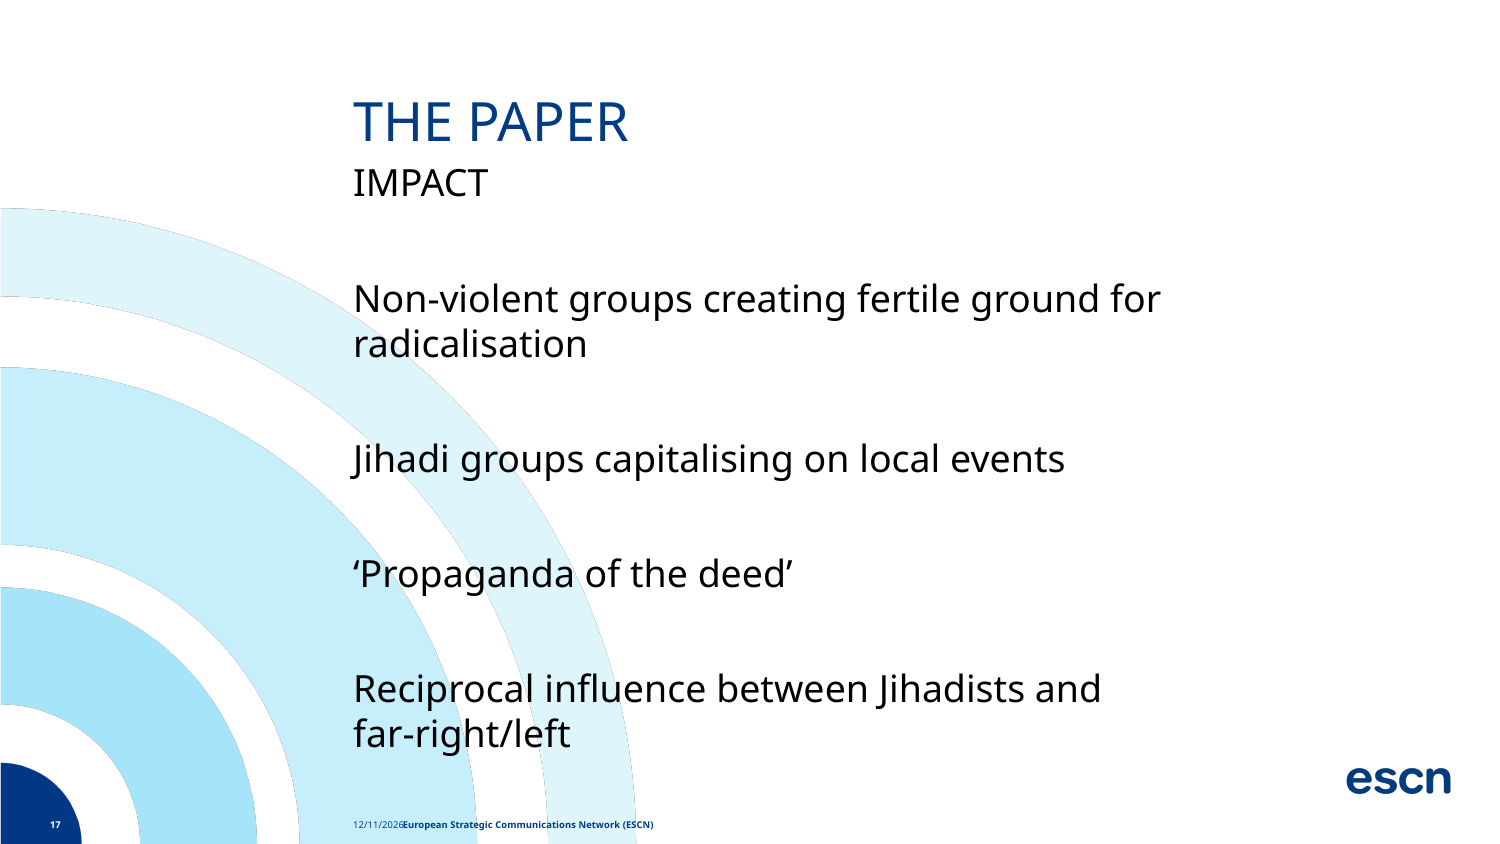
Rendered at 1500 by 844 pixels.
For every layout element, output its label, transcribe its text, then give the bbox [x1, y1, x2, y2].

slide_number 17 [30, 818, 61, 844]
list Non-violent groups creating fertile ground for radicalisation Jihadi groups capitalising on local events ‘Propaganda of the deed’ Reciprocal influence between Jihadists and far-right/left [353, 275, 1298, 721]
picture [1342, 718, 1500, 844]
title THE PAPER [353, 0, 1384, 159]
list IMPACT [353, 159, 1384, 233]
picture [1, 36, 639, 843]
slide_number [353, 818, 402, 844]
footer European Strategic Communications Network (ESCN) [402, 818, 1147, 844]
